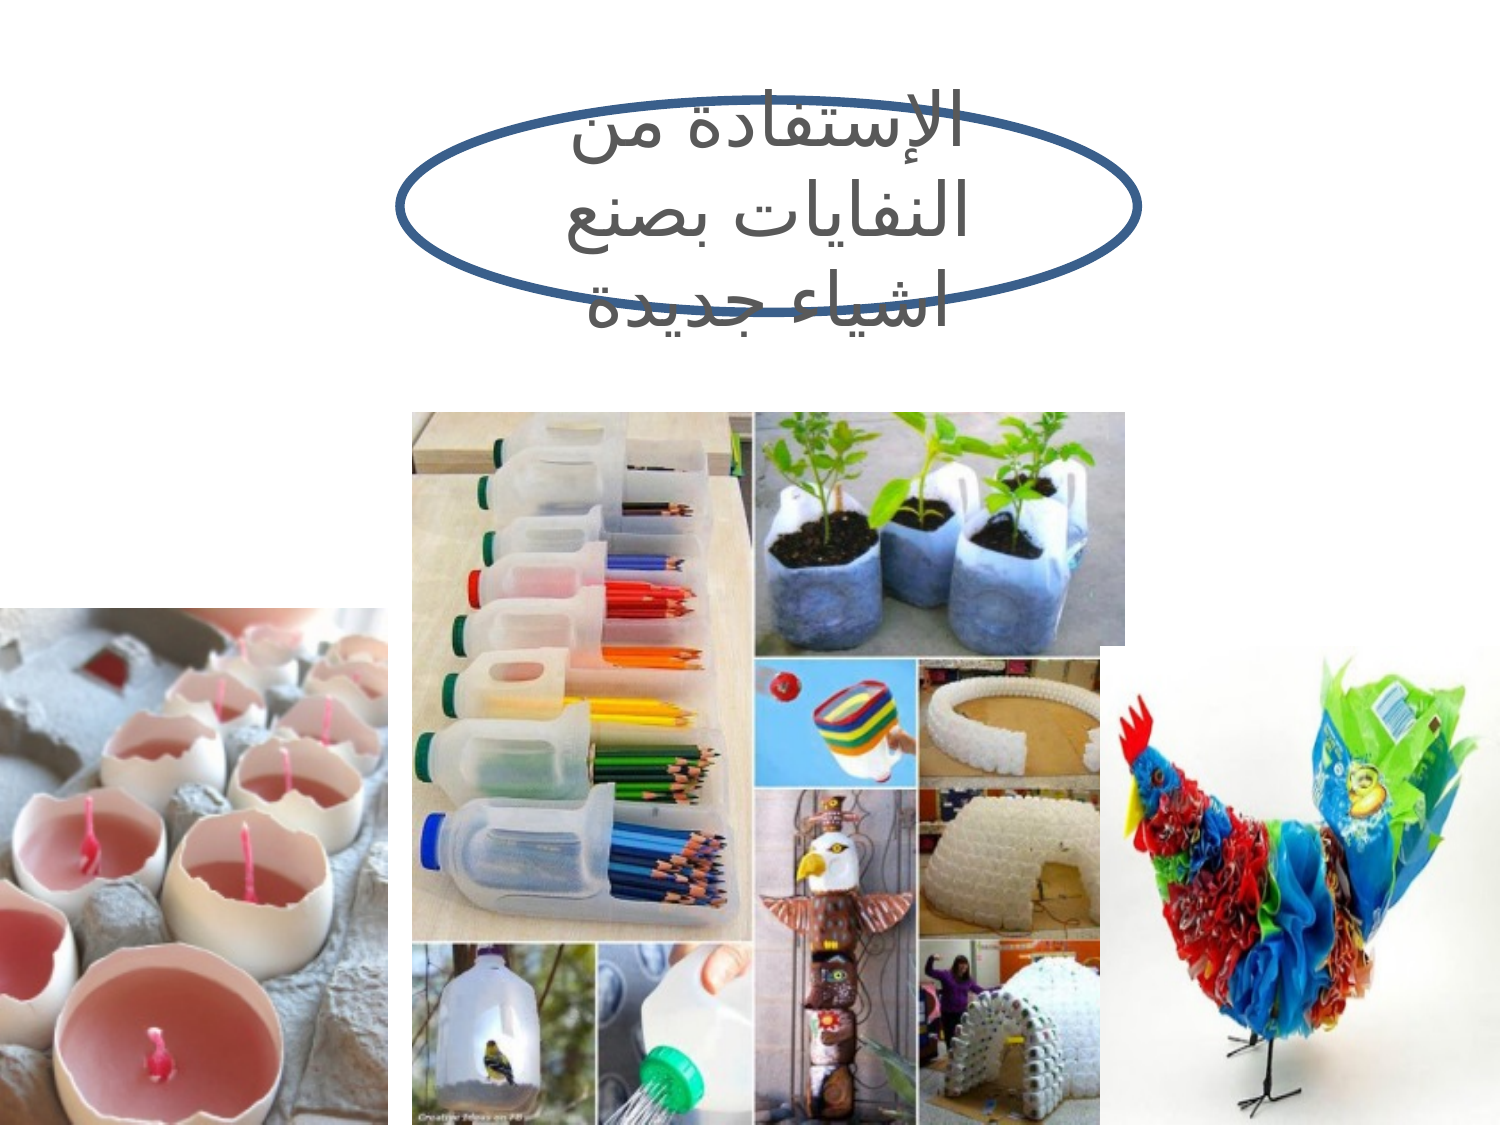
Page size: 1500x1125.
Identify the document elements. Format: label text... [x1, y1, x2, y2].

picture [412, 412, 1500, 1125]
picture [0, 607, 388, 1125]
text_box الإستفادة من النفايات بصنع اشياء جديدة [397, 97, 1140, 315]
